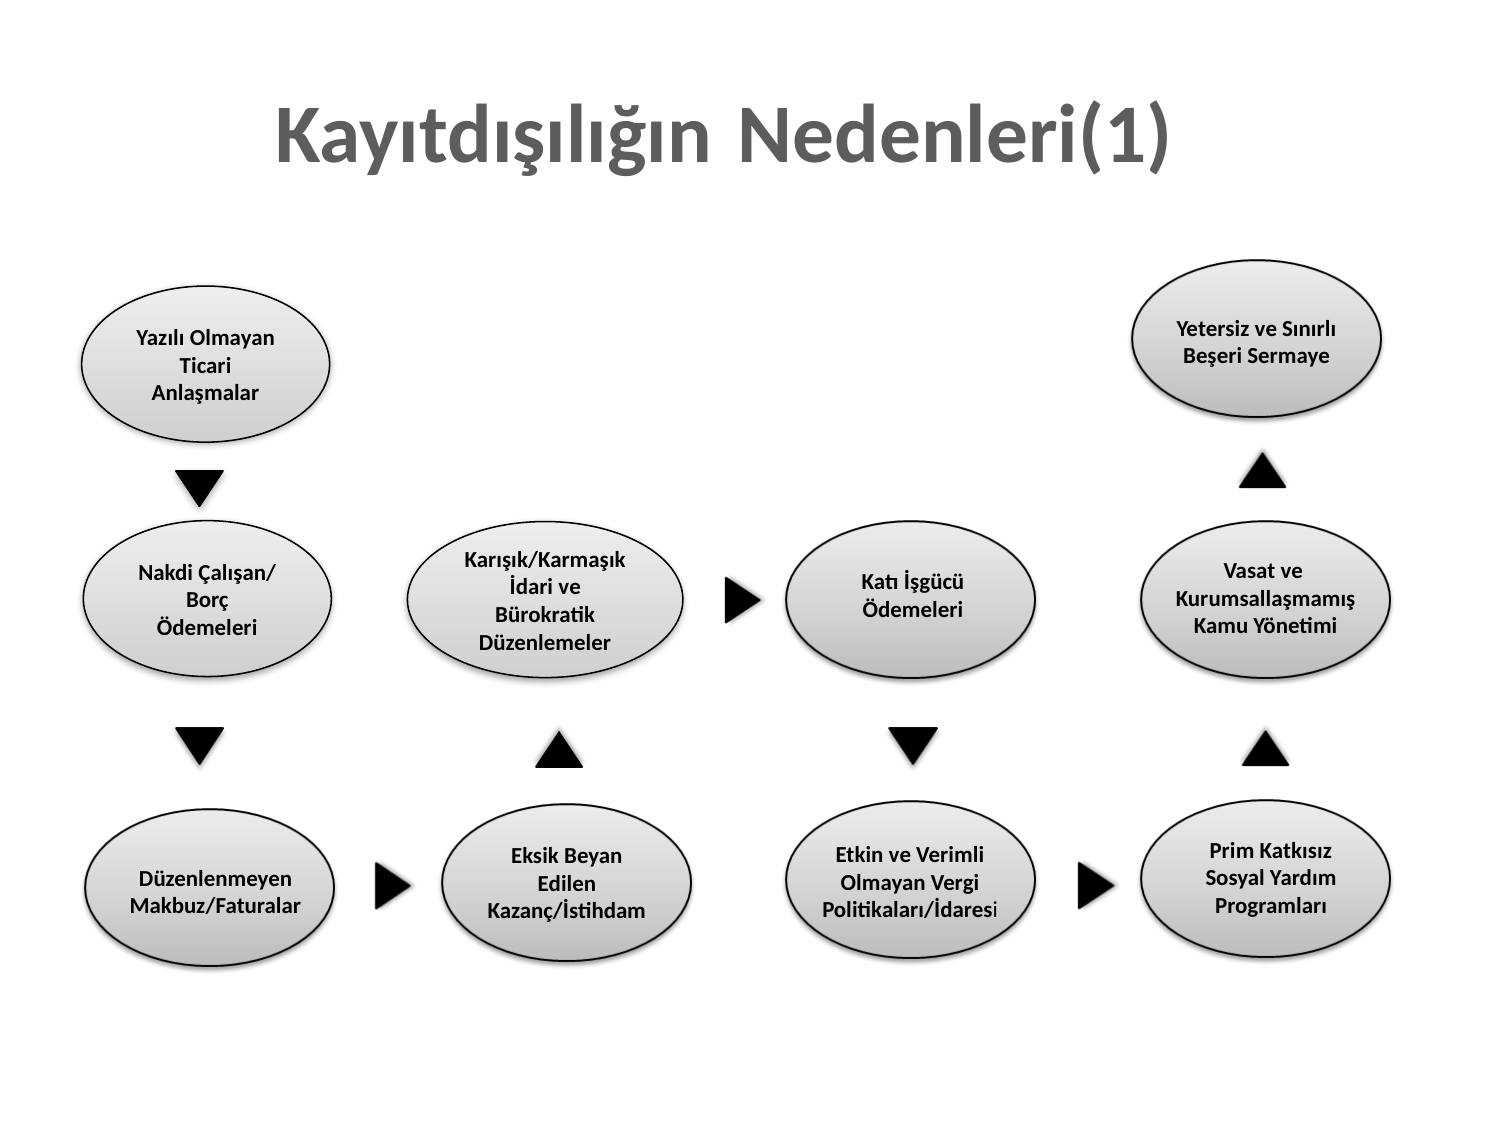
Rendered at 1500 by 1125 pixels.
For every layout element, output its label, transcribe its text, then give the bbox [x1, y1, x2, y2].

picture [1133, 515, 1399, 689]
picture [777, 515, 1043, 689]
picture [1232, 441, 1293, 492]
text_box [175, 470, 224, 508]
picture [434, 799, 700, 973]
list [77, 804, 343, 977]
picture [528, 720, 590, 770]
text_box Kayıtdışılığın Nedenleri(1) [209, 42, 1189, 193]
picture [881, 723, 945, 776]
text_box Yazılı Olmayan Ticari Anlaşmalar [80, 285, 331, 443]
text_box Nakdi Çalışan/ Borç Ödemeleri [82, 519, 333, 678]
picture [1133, 795, 1399, 968]
picture [721, 569, 772, 631]
picture [1075, 855, 1125, 916]
picture [167, 723, 232, 776]
picture [777, 796, 1043, 969]
text_box Karışık/Karmaşık İdari ve Bürokratik Düzenlemeler [406, 520, 684, 679]
picture [1124, 255, 1389, 428]
picture [1235, 719, 1296, 770]
picture [366, 856, 427, 915]
